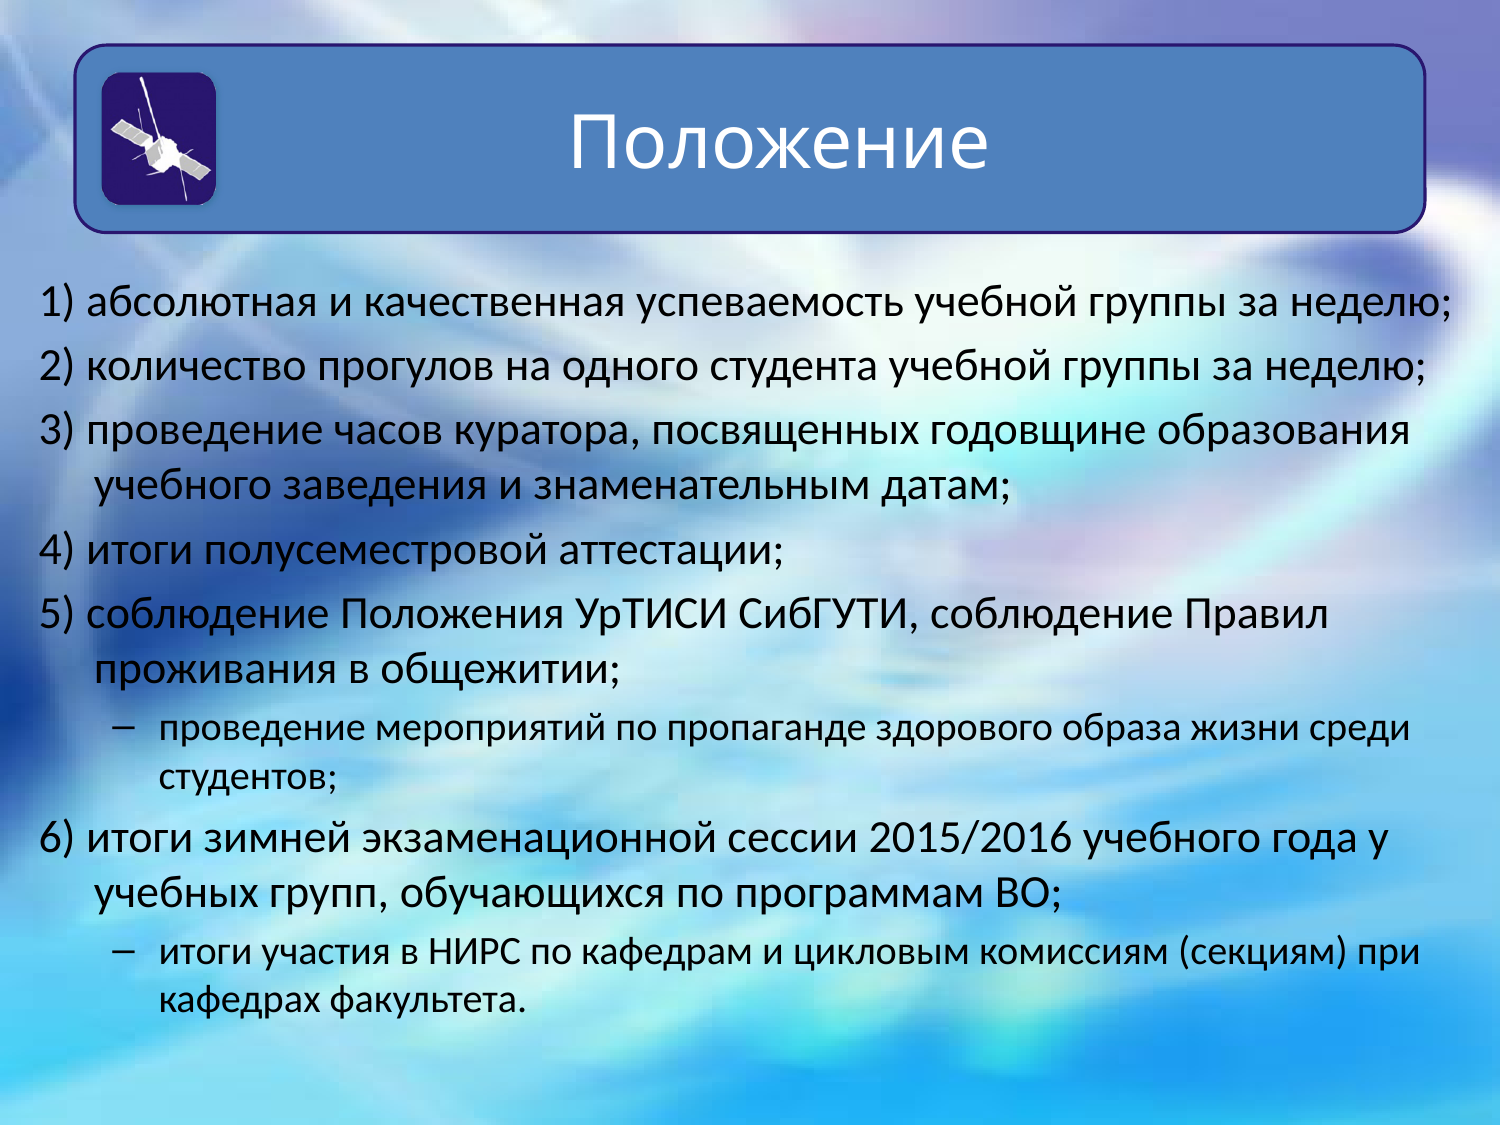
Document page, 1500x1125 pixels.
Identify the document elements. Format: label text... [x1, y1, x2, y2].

picture [0, 0, 1500, 1125]
text_box Положение [105, 42, 1428, 235]
list 1) абсолютная и качественная успеваемость учебной группы за неделю; 2) количество прогулов на одного студента учебной группы за неделю; 3) проведение часов куратора, посвященных годовщине образования учебного заведения и знаменательным датам; 4) итоги полусеместровой аттестации; 5) соблюдение Положения УрТИСИ СибГУТИ, соблюдение Правил проживания в общежитии; проведение мероприятий по пропаганде здорового образа жизни среди студентов; 6) итоги зимней экзаменационной сессии 2015/2016 учебного года у учебных групп, обучающихся по программам ВО; итоги участия в НИРС по кафедрам и цикловым комиссиям (секциям) при кафедрах факультета. [23, 262, 1477, 1043]
